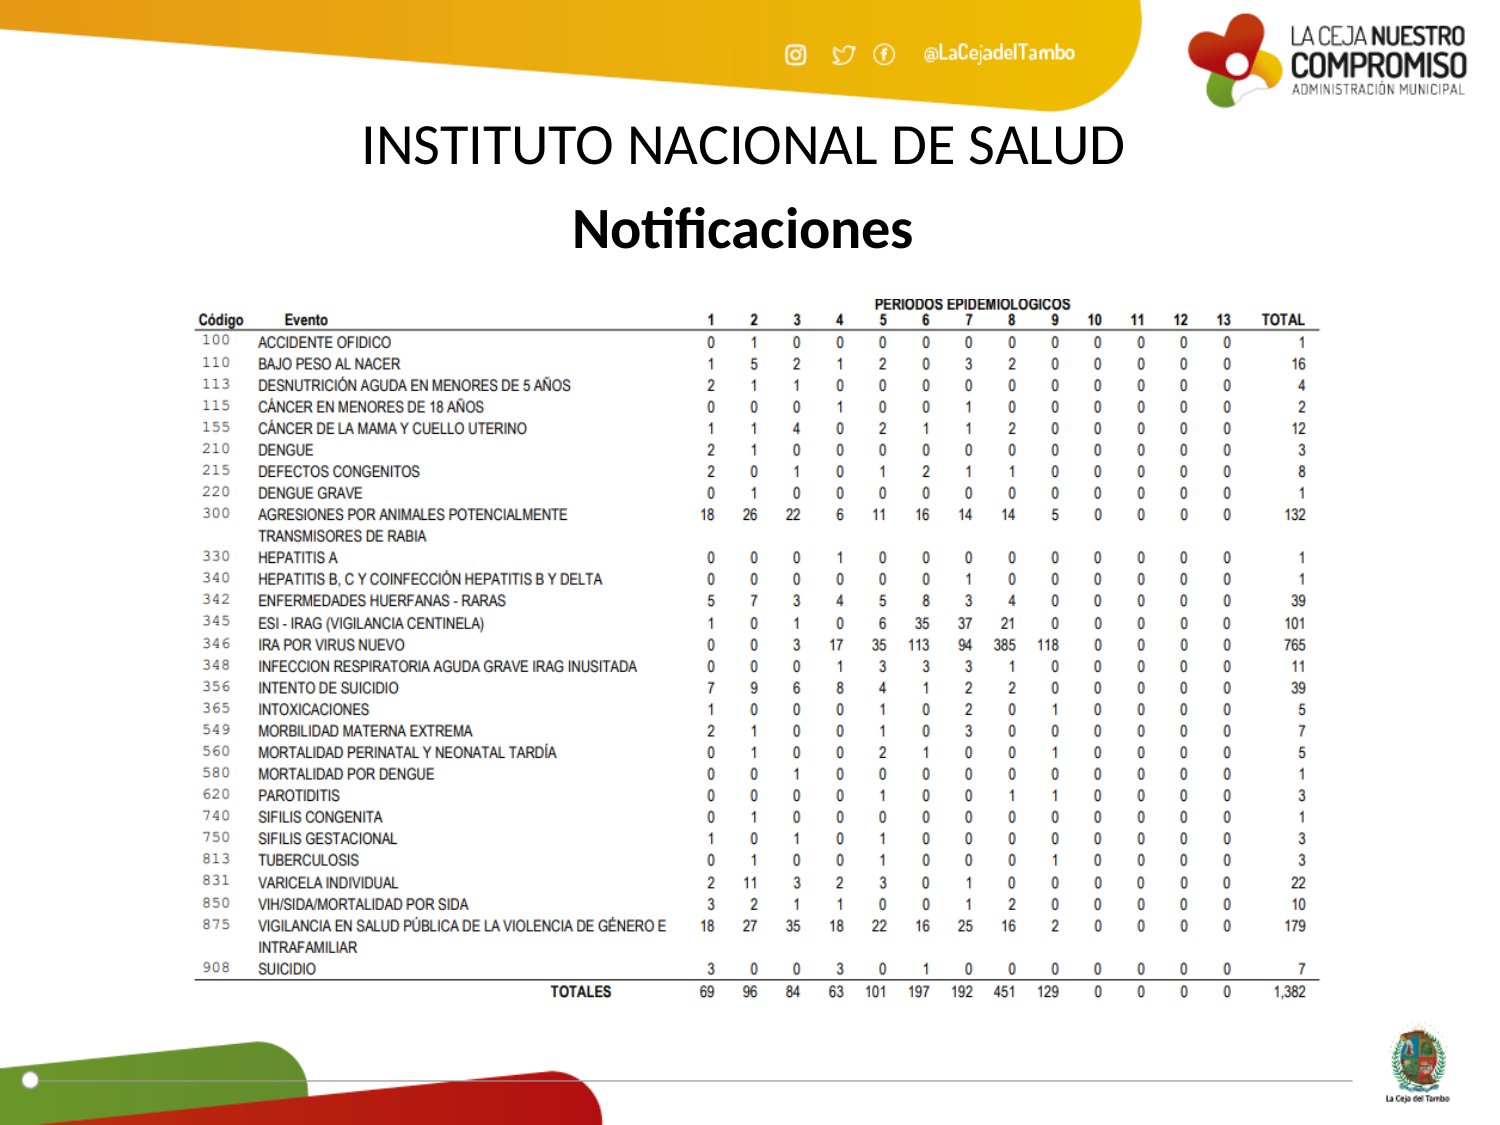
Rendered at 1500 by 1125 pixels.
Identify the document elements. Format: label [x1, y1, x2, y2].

picture [0, 0, 1500, 1125]
list [191, 299, 1330, 1014]
